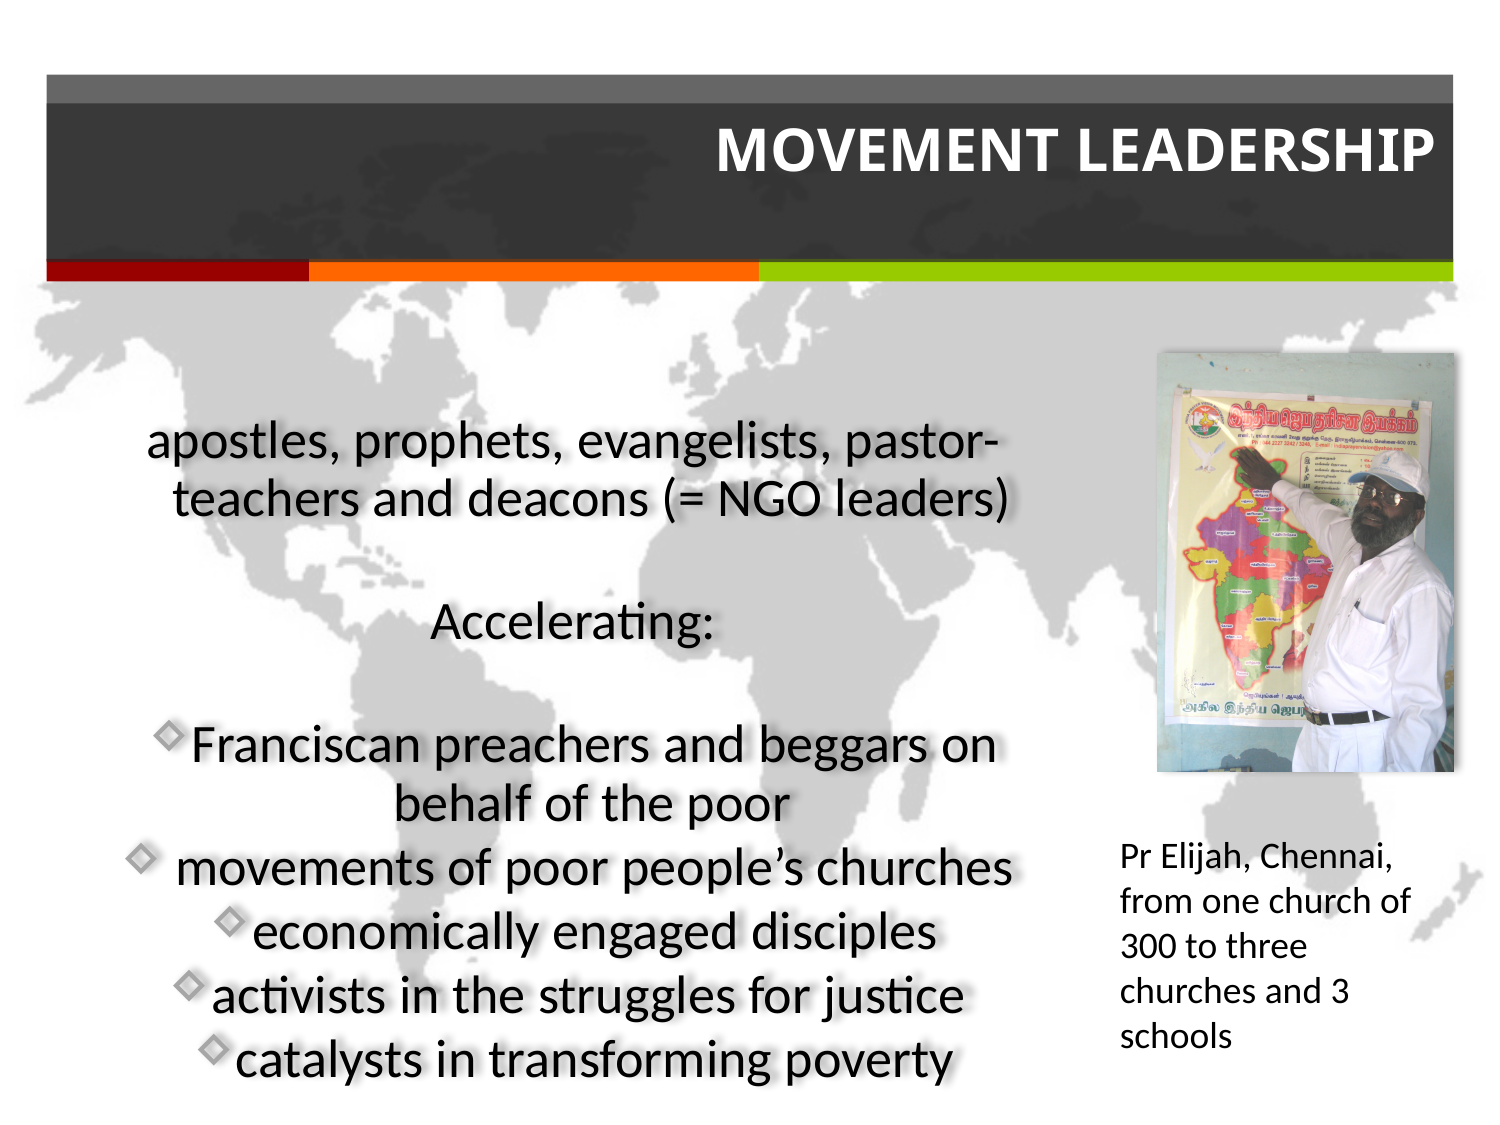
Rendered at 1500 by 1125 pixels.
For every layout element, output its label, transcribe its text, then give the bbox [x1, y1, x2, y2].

text_box Pr Elijah, Chennai, from one church of 300 to three churches and 3 schools [1104, 823, 1432, 1064]
text_box apostles, prophets, evangelists, pastor-teachers and deacons (= NGO leaders) Accelerating: Franciscan preachers and beggars on behalf of the poor movements of poor people’s churches economically engaged disciples activists in the struggles for justice catalysts in transforming poverty [65, 338, 1082, 1109]
picture [1157, 353, 1454, 772]
title MOVEMENT LEADERSHIP [46, 103, 1454, 263]
